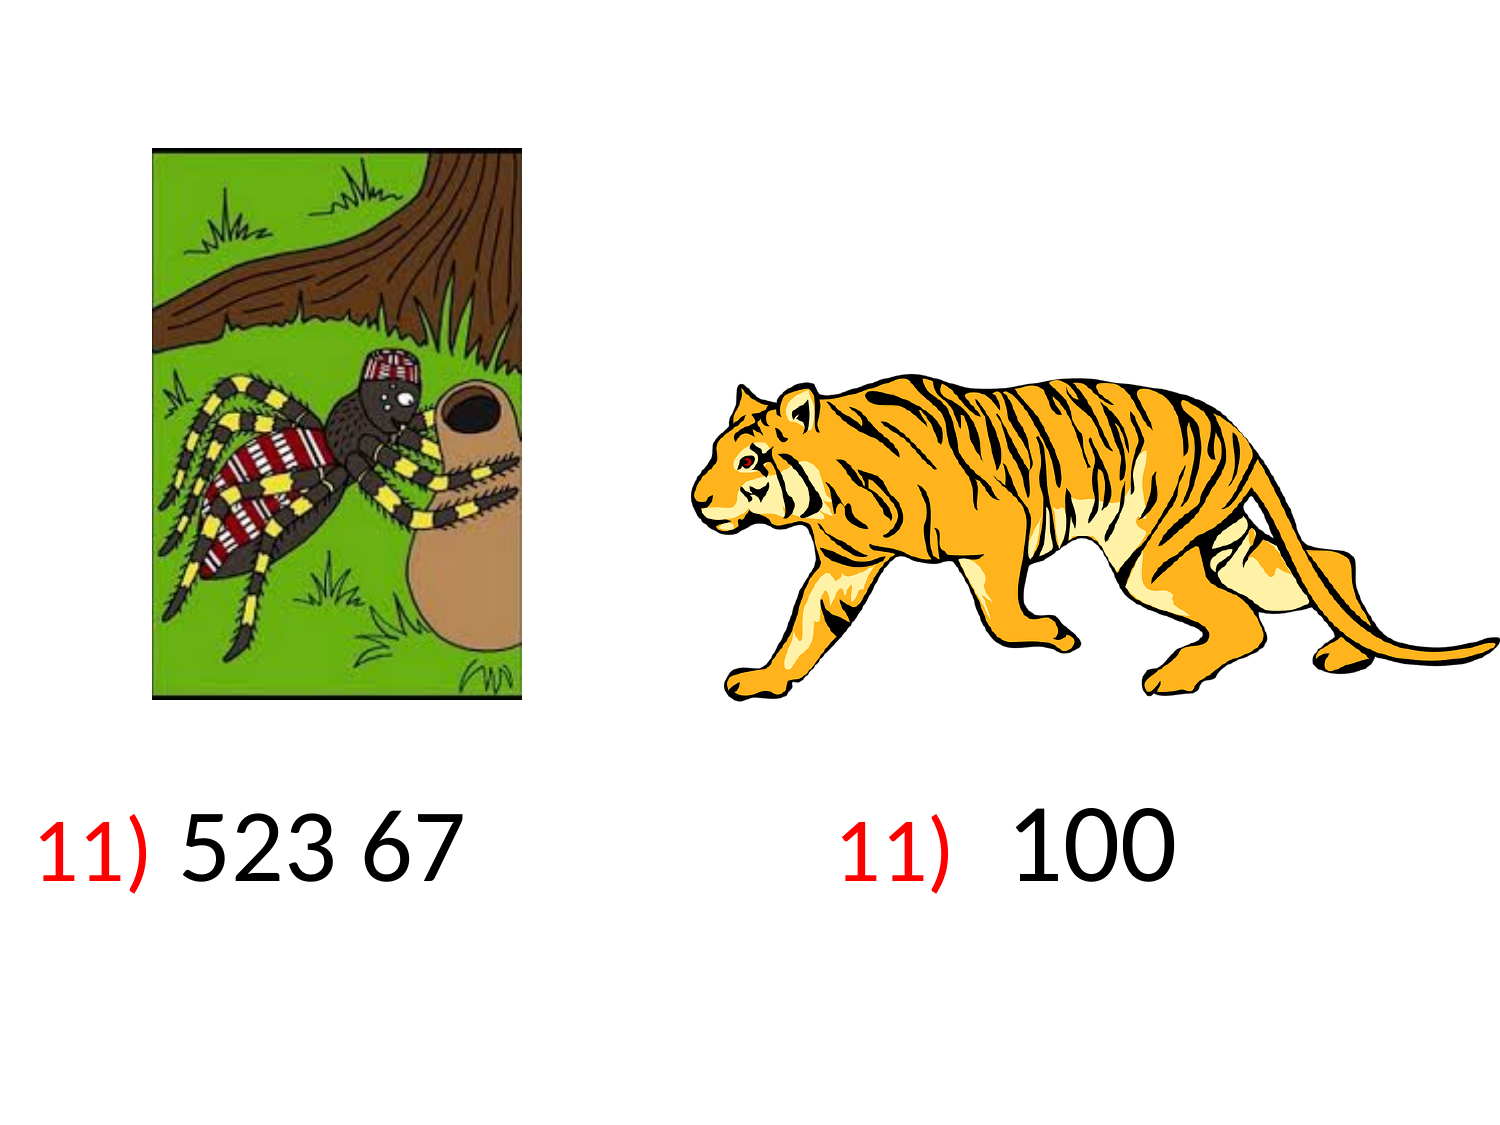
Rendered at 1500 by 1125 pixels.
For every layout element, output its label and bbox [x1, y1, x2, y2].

picture [152, 148, 523, 700]
picture [691, 335, 1500, 740]
